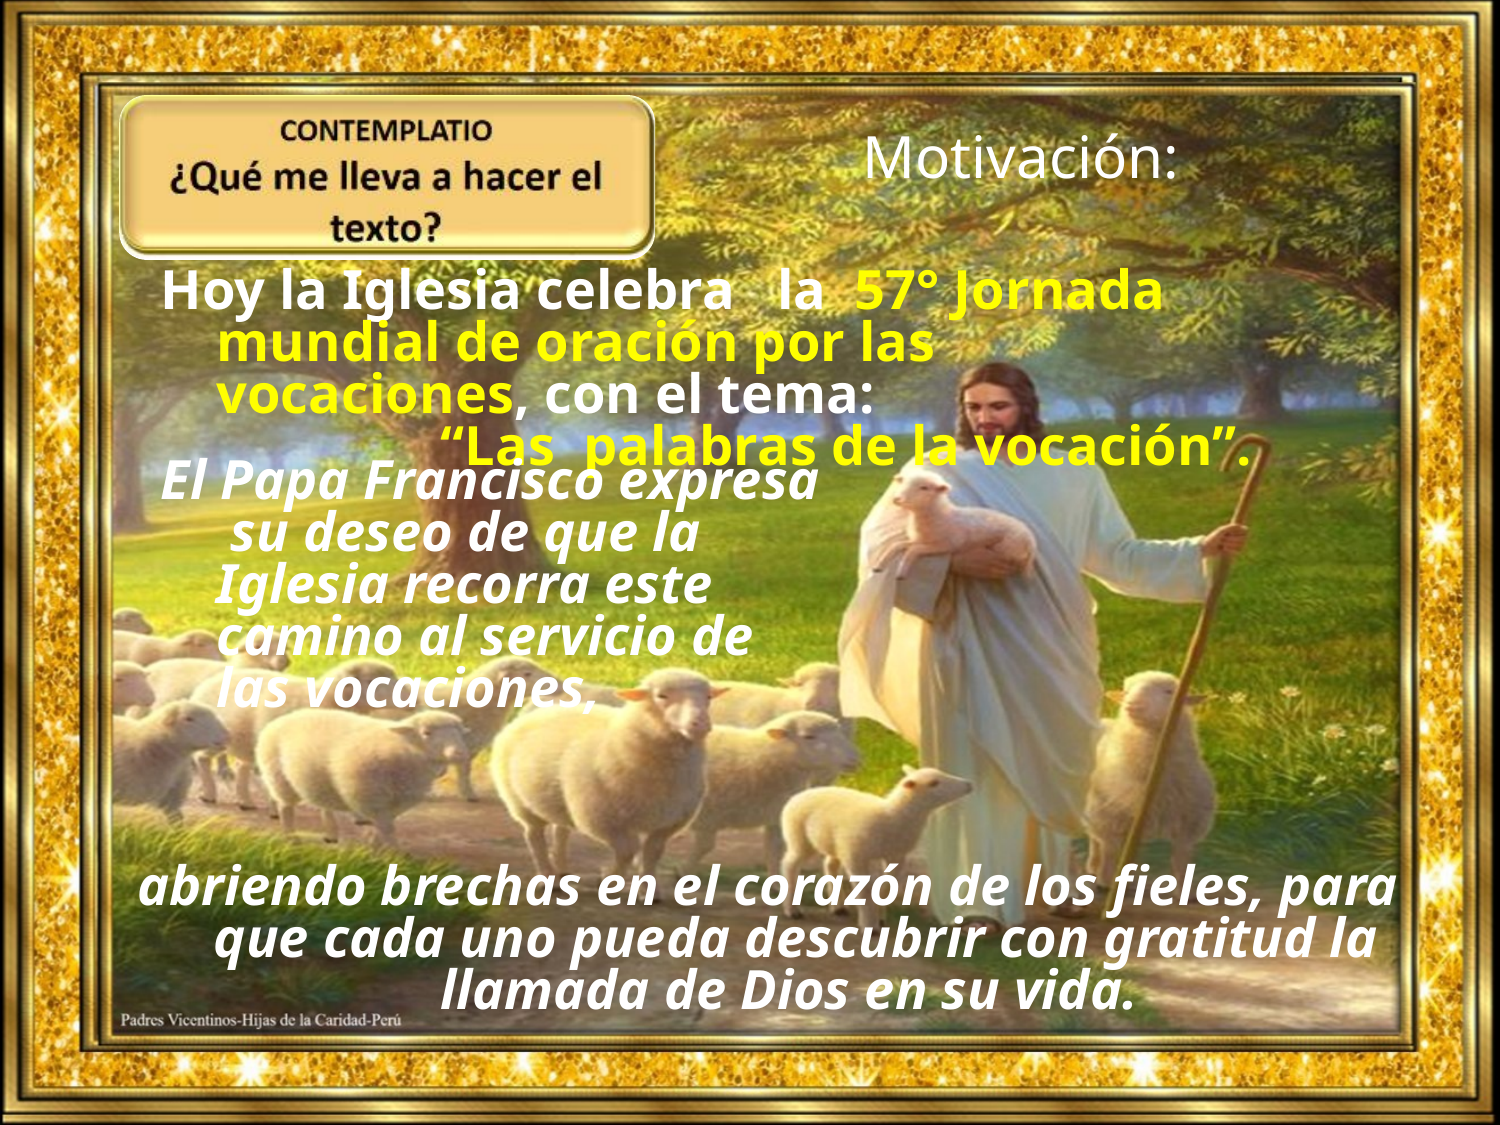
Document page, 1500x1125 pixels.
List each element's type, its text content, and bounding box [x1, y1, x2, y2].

text_box Hoy la Iglesia celebra la 57° Jornada mundial de oración por las vocaciones, con el tema: “Las palabras de la vocación”. [145, 260, 1275, 559]
text_box Motivación: [848, 126, 1221, 201]
picture [0, 0, 1500, 1125]
text_box El Papa Francisco expresa su deseo de que la Iglesia recorra este camino al servicio de las vocaciones, [145, 450, 849, 667]
text_box abriendo brechas en el corazón de los fieles, para que cada uno pueda descubrir con gratitud la llamada de Dios en su vida. [119, 856, 1418, 1025]
